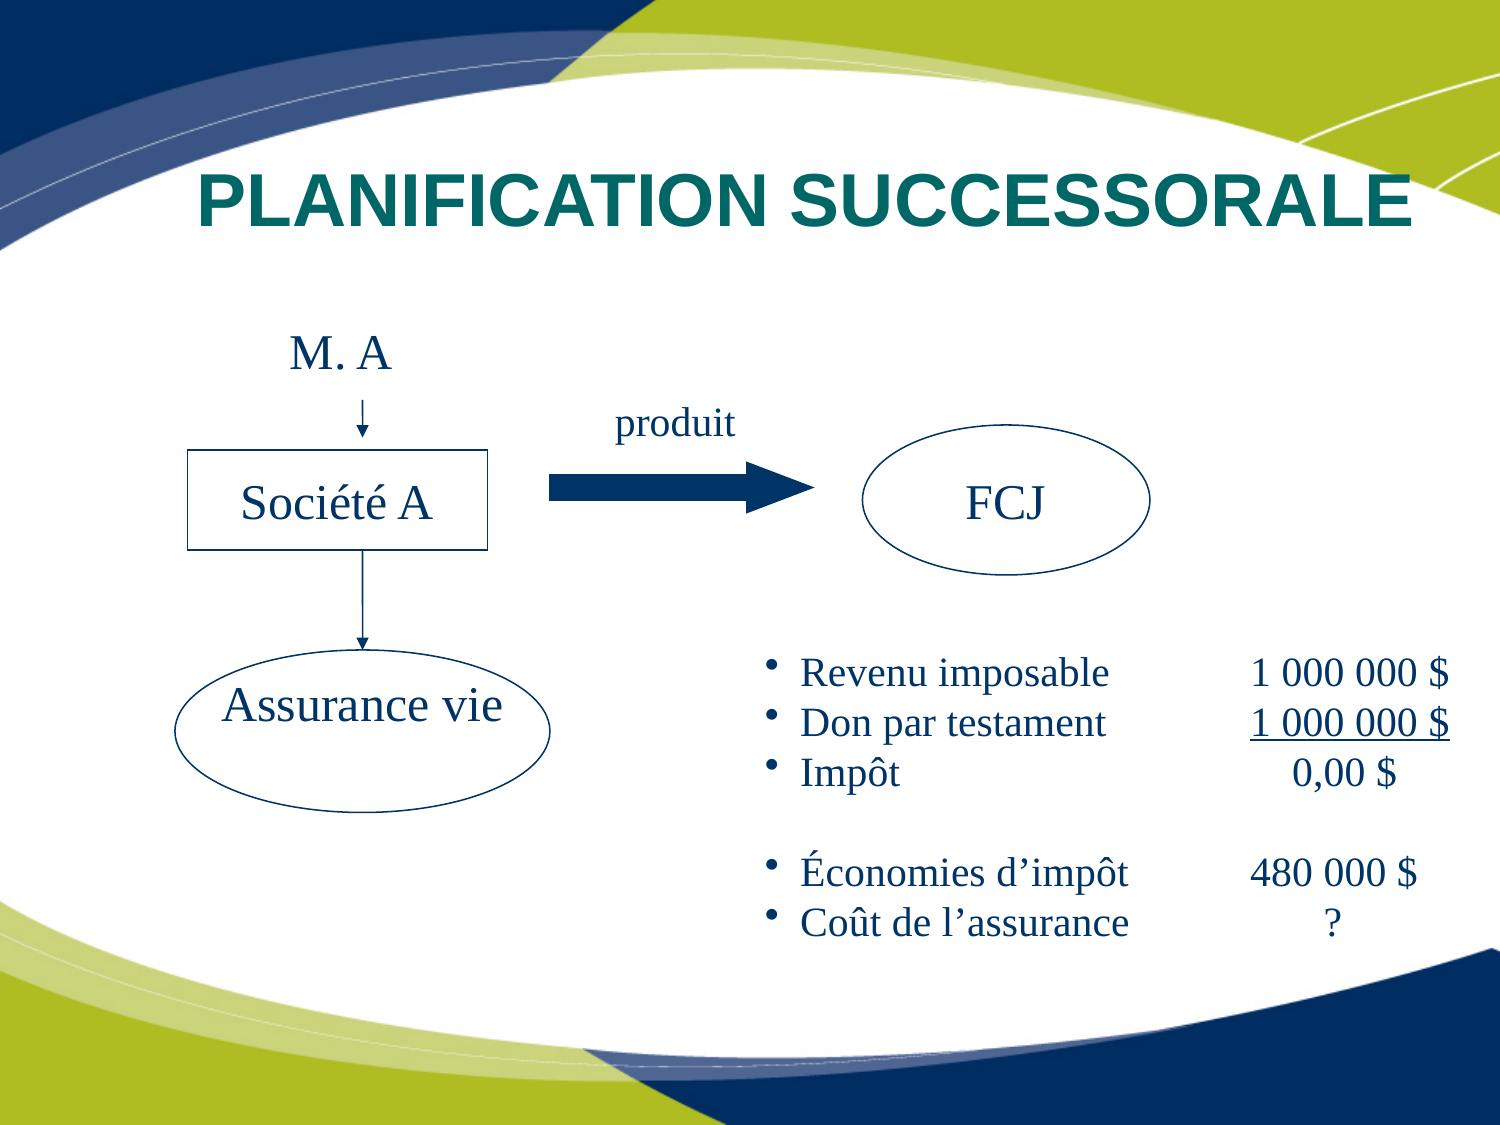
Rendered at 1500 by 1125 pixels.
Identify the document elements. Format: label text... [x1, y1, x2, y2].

text_box [549, 462, 813, 513]
text_box M. A [275, 312, 538, 388]
text_box [356, 399, 369, 438]
text_box FCJ [862, 424, 1150, 575]
text_box Assurance vie [174, 649, 550, 813]
text_box Revenu imposable 1 000 000 $ Don par testament 1 000 000 $ Impôt 0,00 $ Économies d’impôt 480 000 $ Coût de l’assurance ? [750, 637, 1500, 953]
text_box produit [600, 387, 821, 453]
picture [0, 0, 1500, 1125]
title PLANIFICATION SUCCESSORALE [149, 124, 1463, 251]
text_box Société A [187, 450, 488, 550]
text_box [356, 549, 369, 650]
